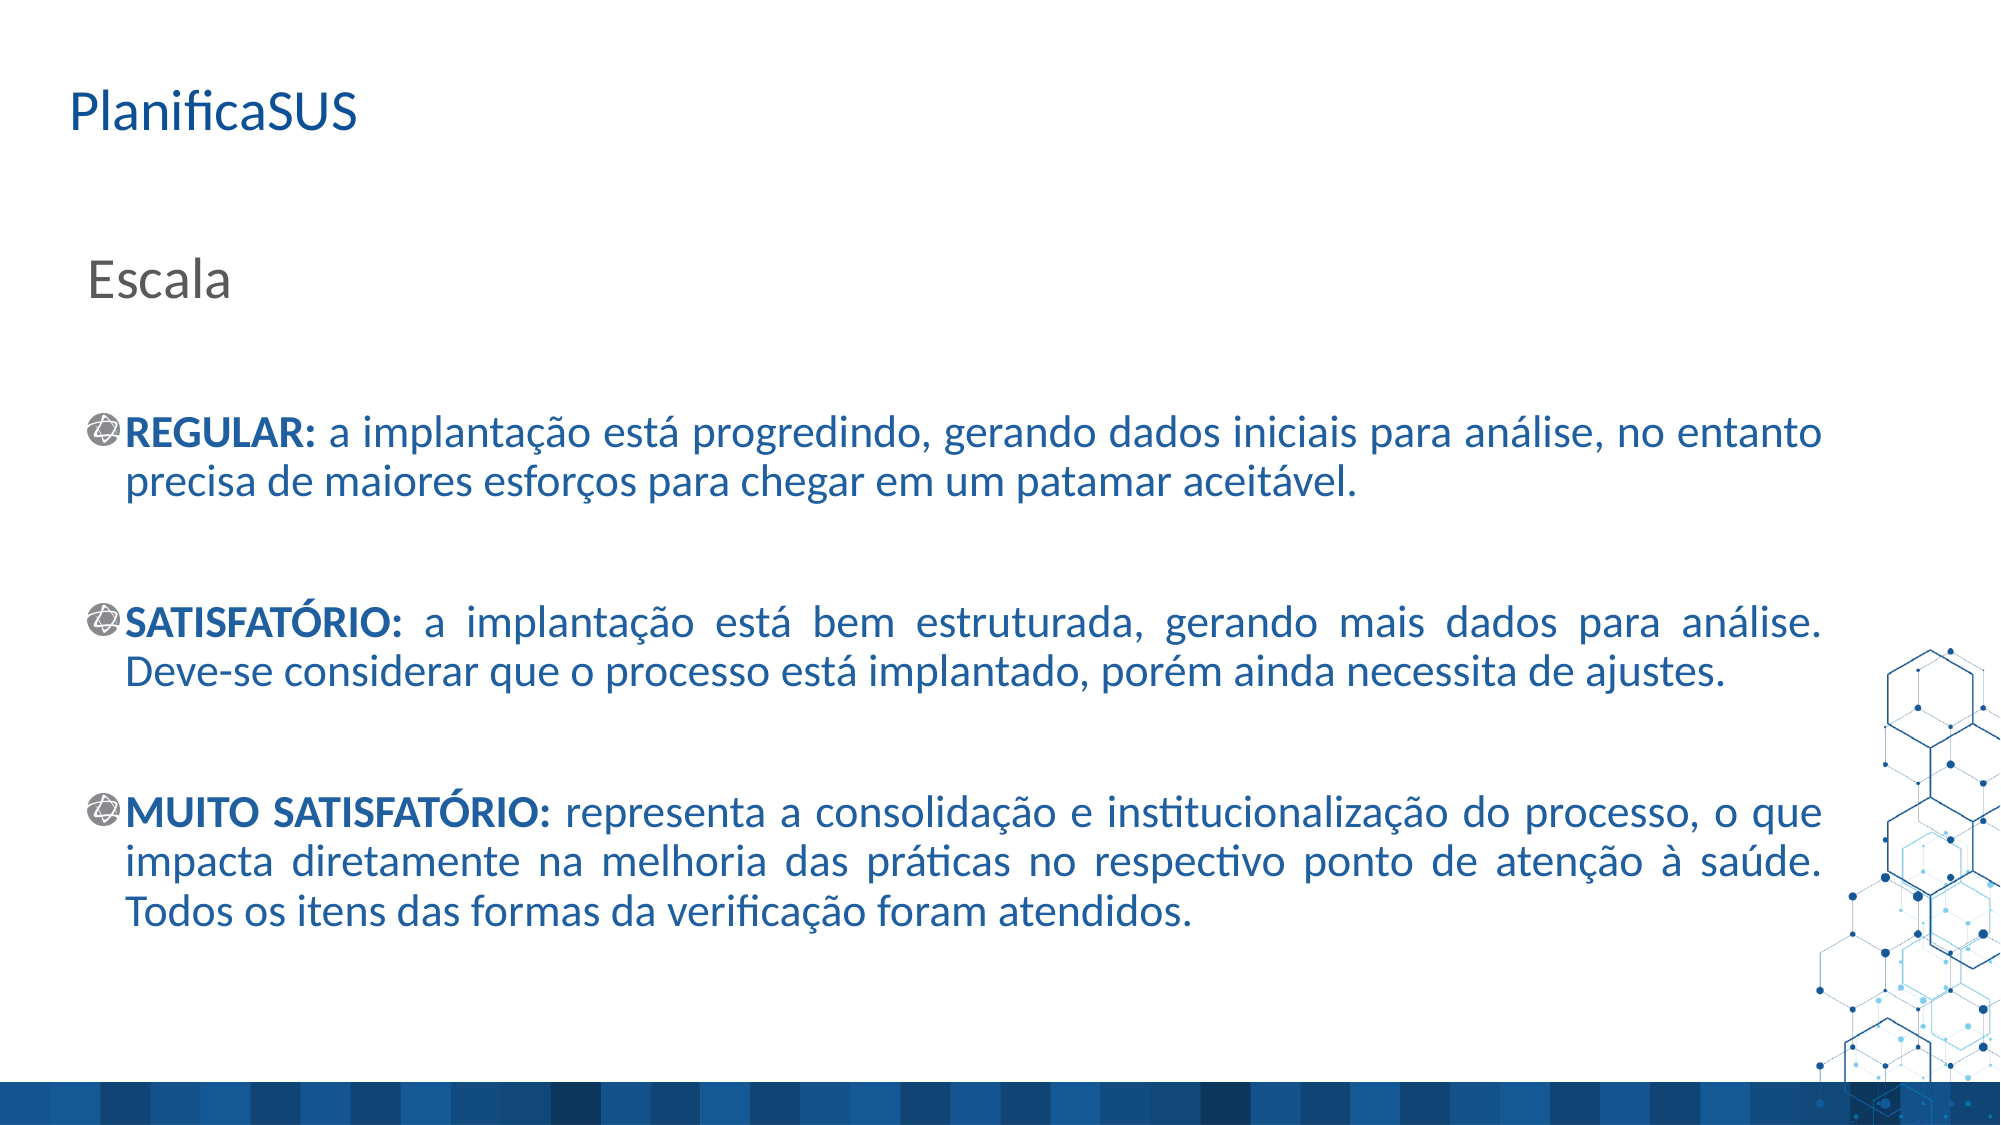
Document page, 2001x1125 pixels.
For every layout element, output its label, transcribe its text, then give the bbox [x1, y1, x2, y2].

picture [87, 413, 120, 446]
picture [87, 603, 120, 636]
picture [0, 648, 2001, 1125]
title Escala [72, 181, 1798, 379]
list REGULAR: a implantação está progredindo, gerando dados iniciais para análise, no entanto precisa de maiores esforços para chegar em um patamar aceitável. SATISFATÓRIO: a implantação está bem estruturada, gerando mais dados para análise. Deve-se considerar que o processo está implantado, porém ainda necessita de ajustes. MUITO SATISFATÓRIO: representa a consolidação e institucionalização do processo, o que impacta diretamente na melhoria das práticas no respectivo ponto de atenção à saúde. Todos os itens das formas da verificação foram atendidos. [72, 400, 1840, 977]
picture [87, 793, 120, 826]
